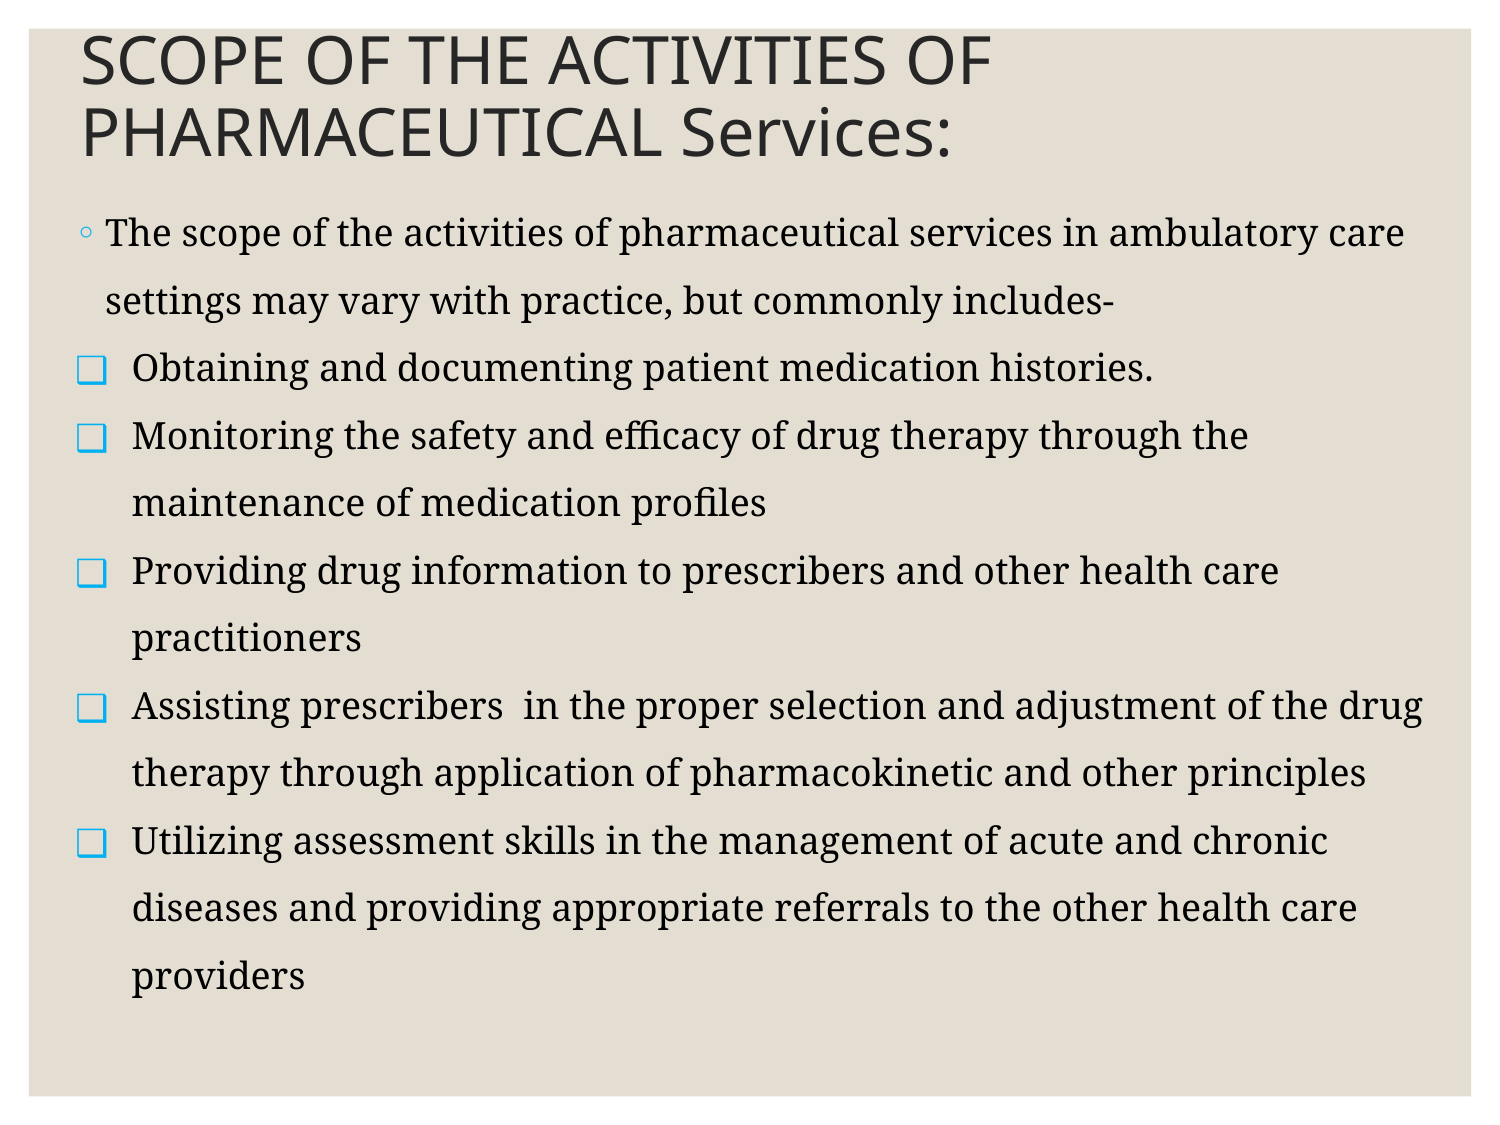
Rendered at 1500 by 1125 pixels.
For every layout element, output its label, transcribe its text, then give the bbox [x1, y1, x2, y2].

list The scope of the activities of pharmaceutical services in ambulatory care settings may vary with practice, but commonly includes- Obtaining and documenting patient medication histories. Monitoring the safety and efficacy of drug therapy through the maintenance of medication profiles Providing drug information to prescribers and other health care practitioners Assisting prescribers in the proper selection and adjustment of the drug therapy through application of pharmacokinetic and other principles Utilizing assessment skills in the management of acute and chronic diseases and providing appropriate referrals to the other health care providers [60, 179, 1443, 1094]
title SCOPE OF THE ACTIVITIES OF PHARMACEUTICAL Services: [64, 19, 1437, 179]
